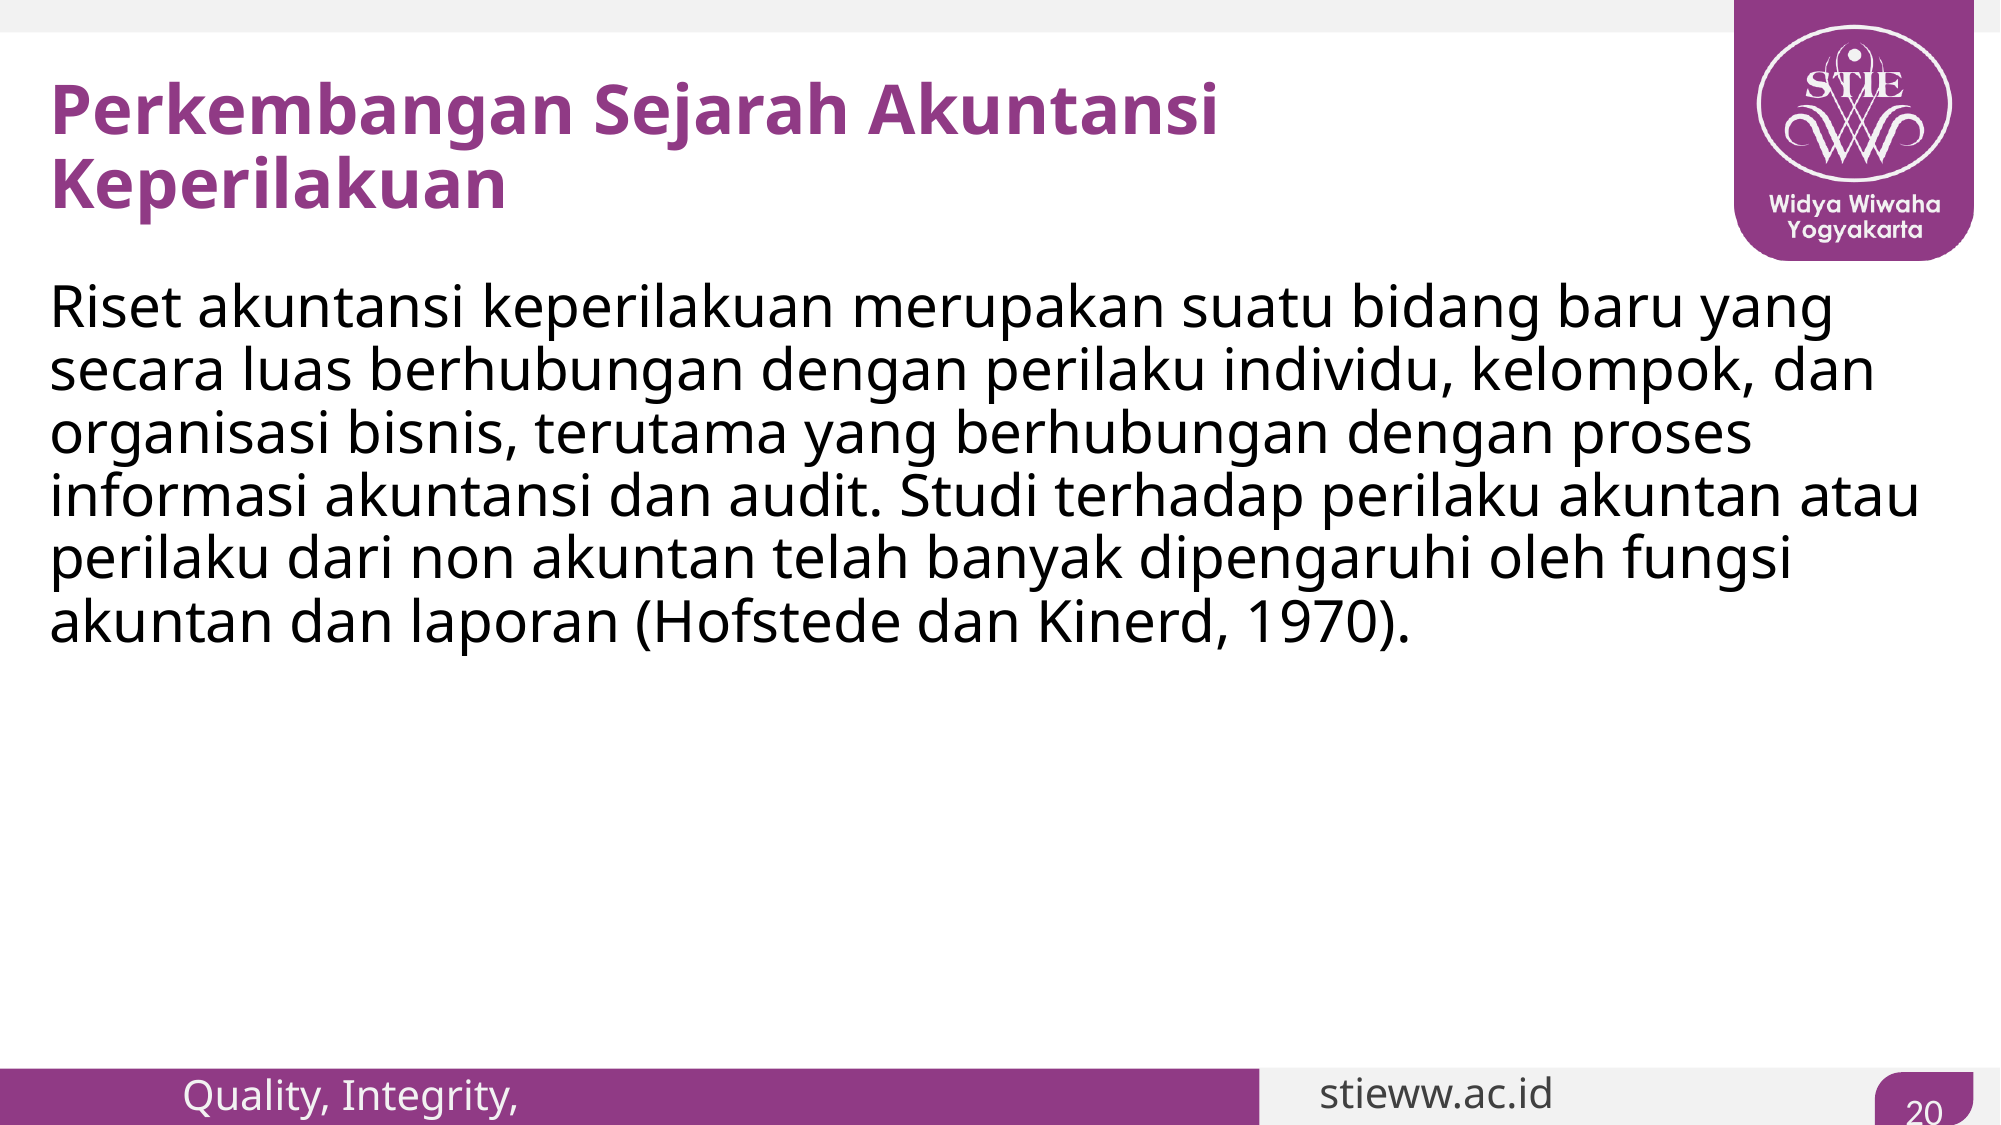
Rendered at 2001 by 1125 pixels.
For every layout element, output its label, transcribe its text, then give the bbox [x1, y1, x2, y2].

list Riset akuntansi keperilakuan merupakan suatu bidang baru yang secara luas berhubungan dengan perilaku individu, kelompok, dan organisasi bisnis, terutama yang berhubungan dengan proses informasi akuntansi dan audit. Studi terhadap perilaku akuntan atau perilaku dari non akuntan telah banyak dipengaruhi oleh fungsi akuntan dan laporan (Hofstede dan Kinerd, 1970). [34, 269, 1943, 1032]
picture [1734, 0, 1974, 261]
title Perkembangan Sejarah Akuntansi Keperilakuan [34, 66, 1702, 232]
